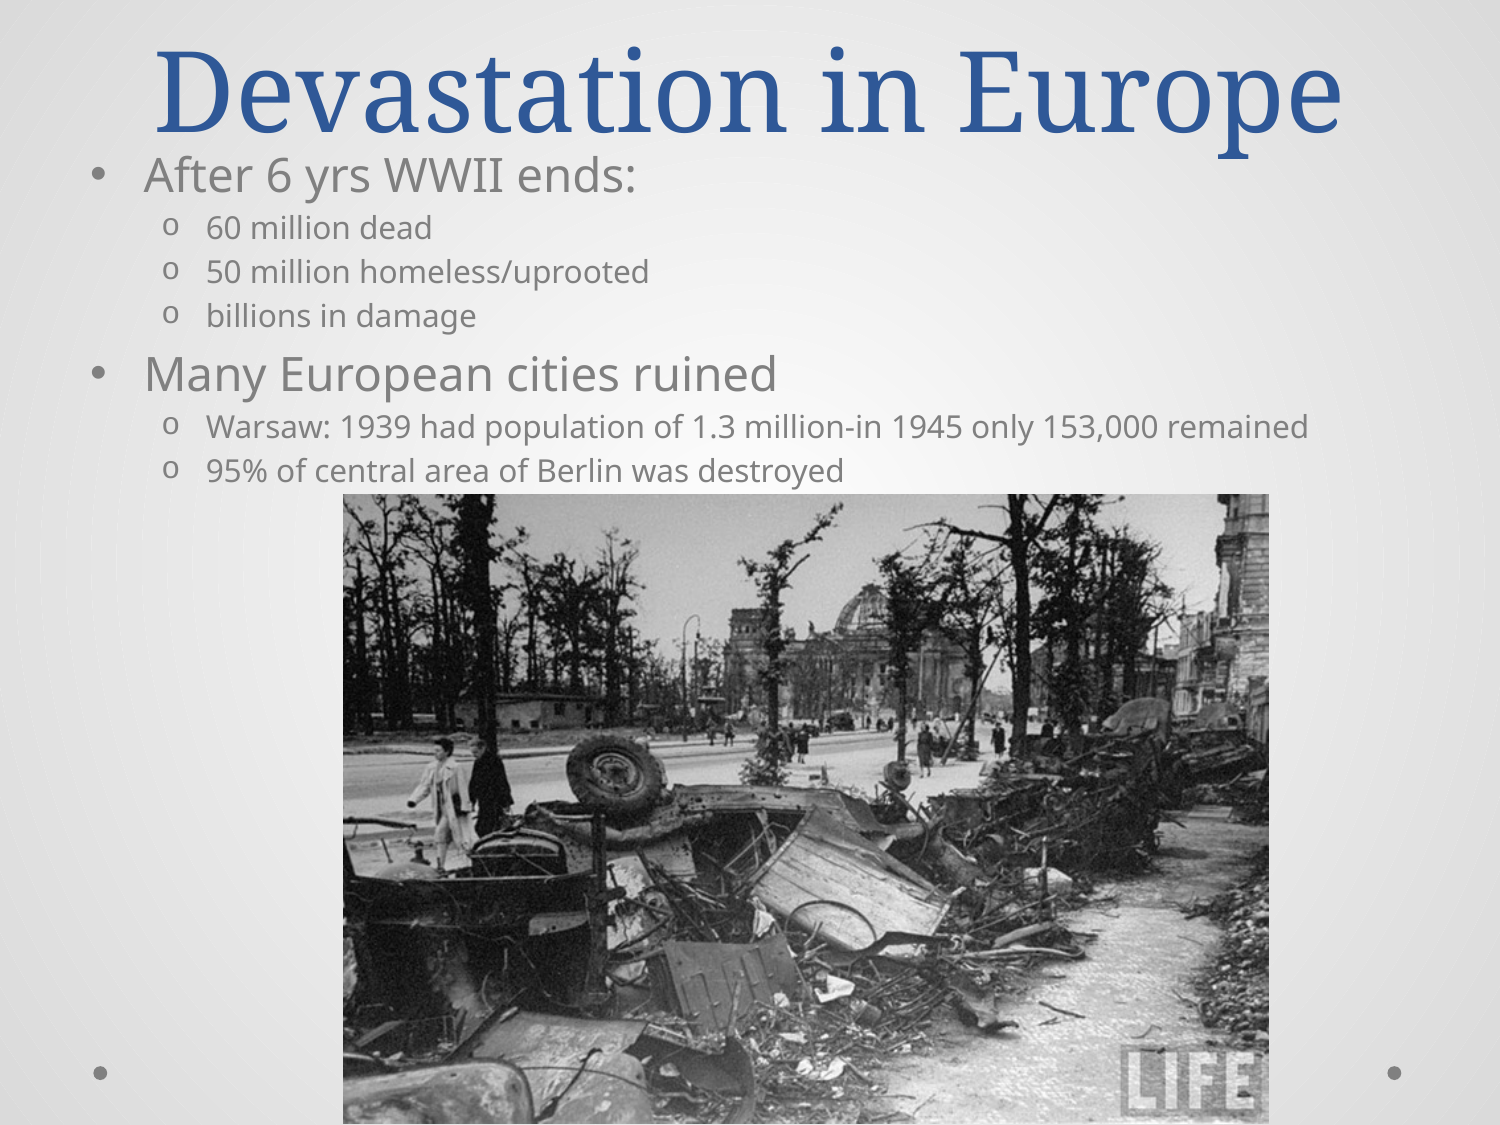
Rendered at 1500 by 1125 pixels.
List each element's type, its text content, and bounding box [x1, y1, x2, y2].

title Devastation in Europe [75, 0, 1425, 137]
picture [343, 494, 1269, 1125]
list After 6 yrs WWII ends: 60 million dead 50 million homeless/uprooted billions in damage Many European cities ruined Warsaw: 1939 had population of 1.3 million-in 1945 only 153,000 remained 95% of central area of Berlin was destroyed [75, 137, 1425, 500]
